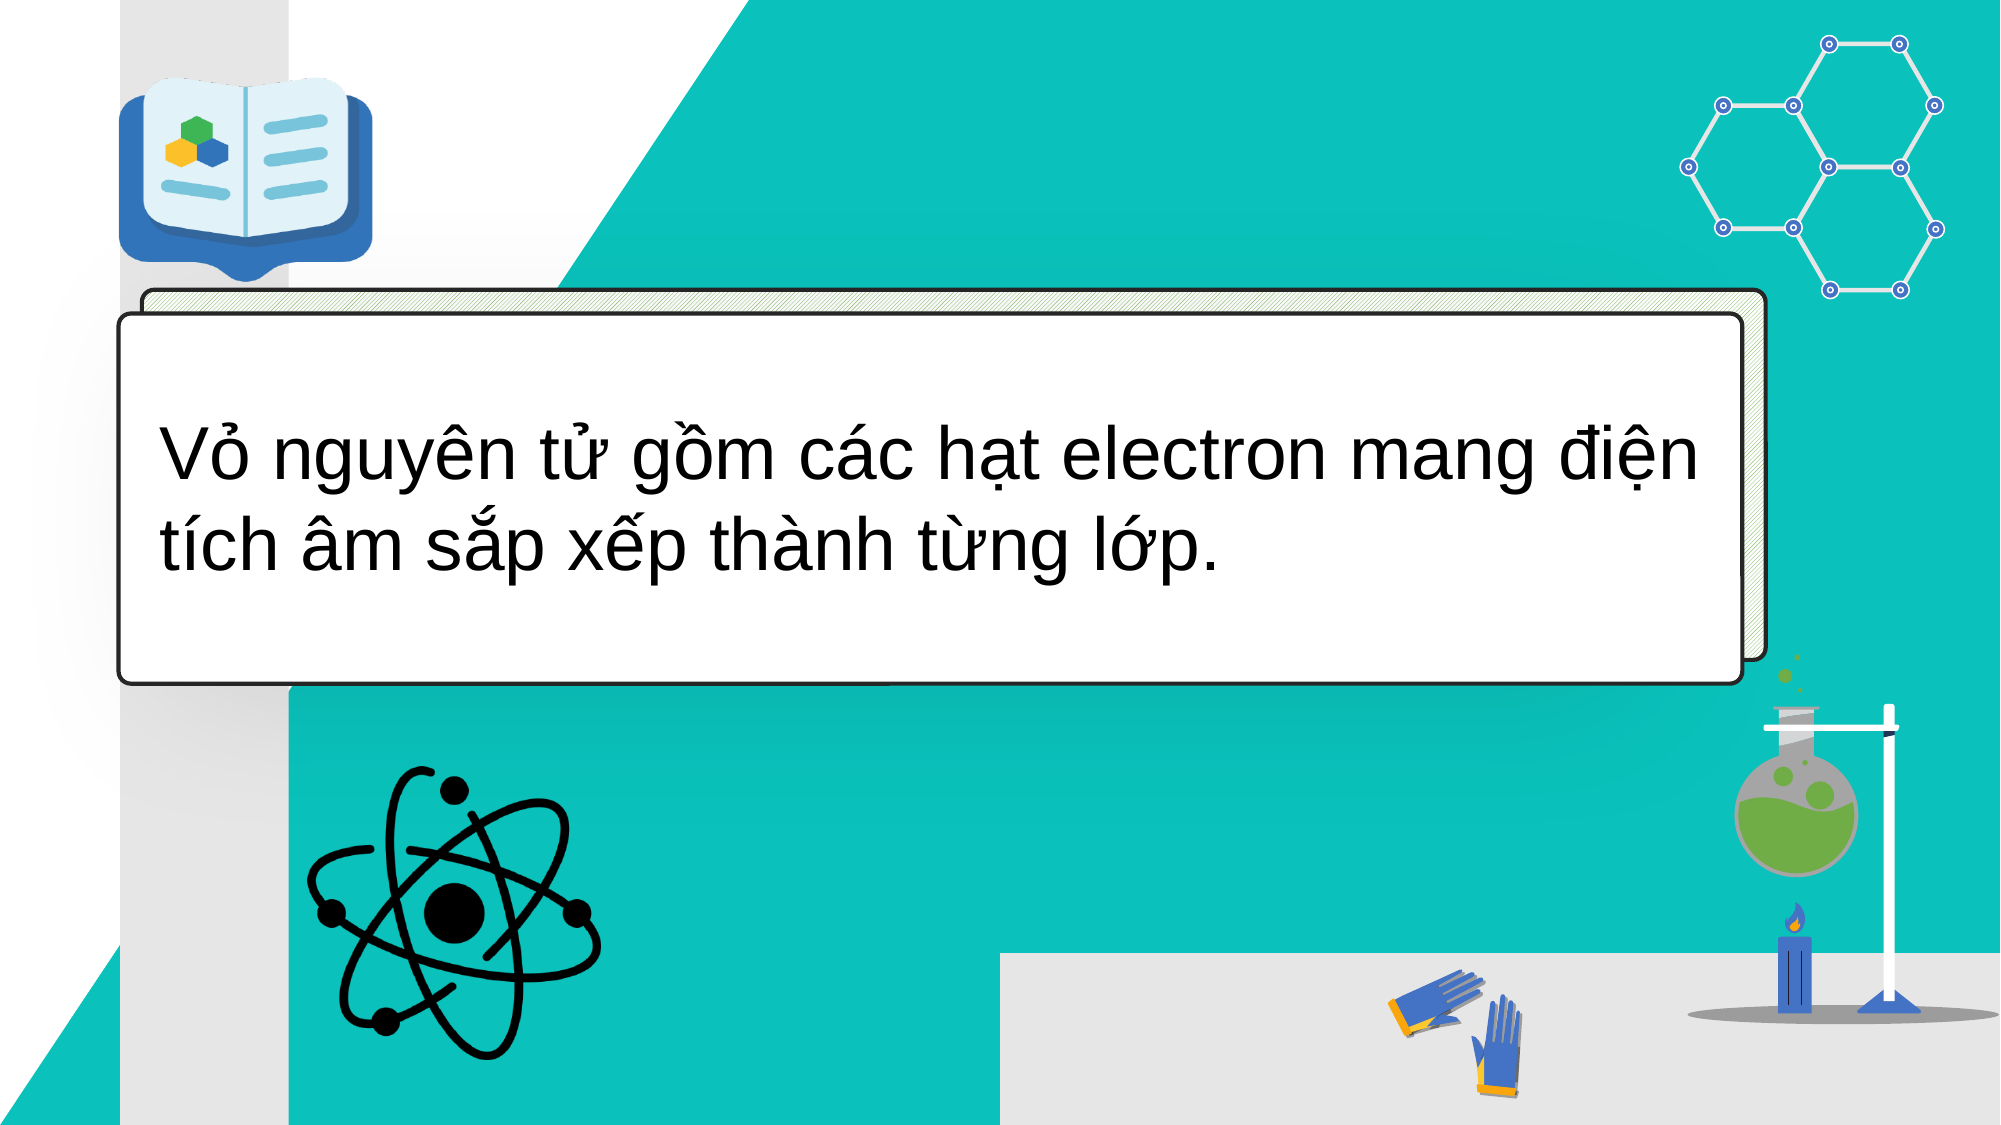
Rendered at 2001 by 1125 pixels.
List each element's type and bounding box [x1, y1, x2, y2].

picture [307, 766, 601, 1060]
text_box [118, 289, 1766, 684]
text_box [1680, 35, 1945, 299]
picture [103, 62, 388, 296]
text_box [1378, 654, 1999, 1115]
